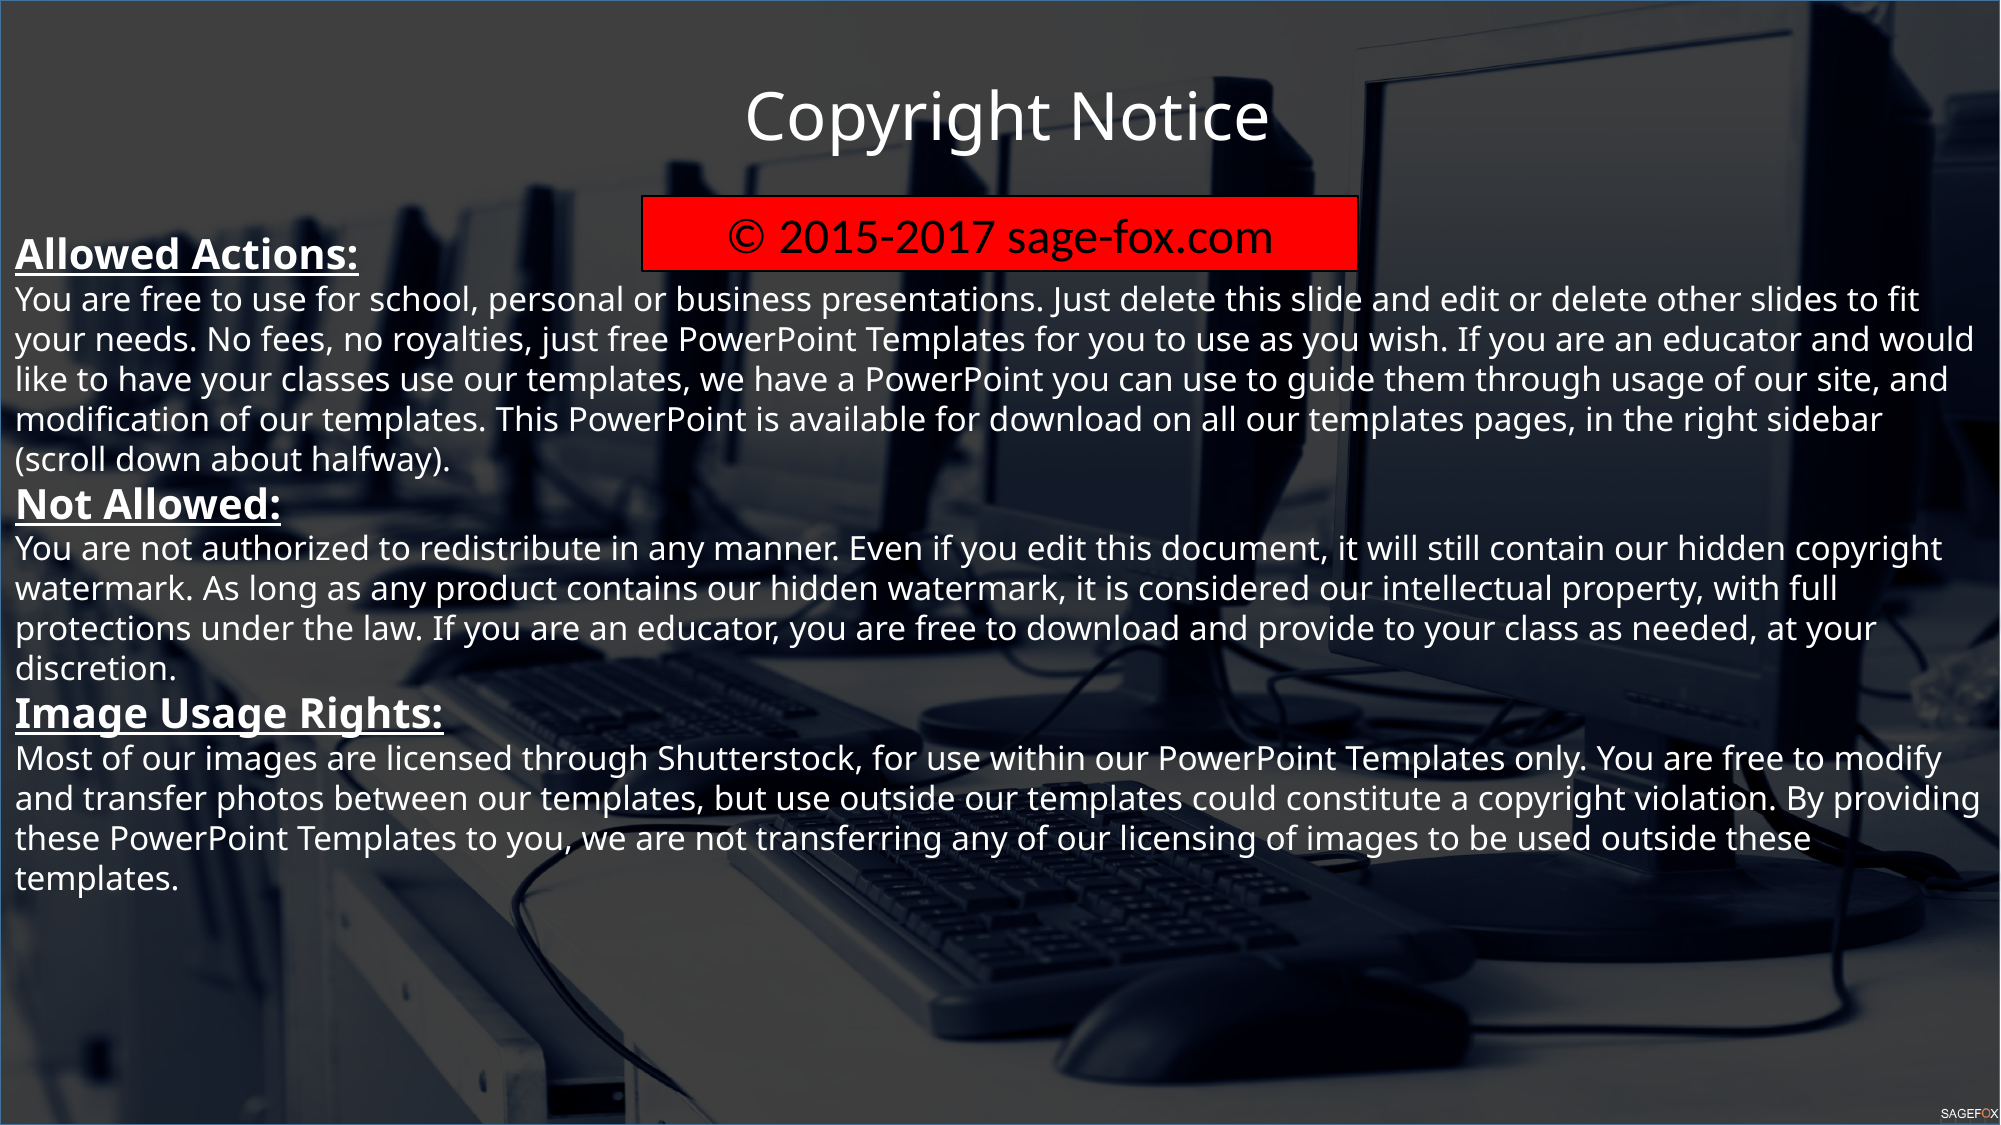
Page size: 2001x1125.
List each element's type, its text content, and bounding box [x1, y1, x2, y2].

text_box © 2015-2017 sage-fox.com [641, 196, 1358, 272]
text_box Allowed Actions: You are free to use for school, personal or business presentations. Just delete this slide and edit or delete other slides to fit your needs. No fees, no royalties, just free PowerPoint Templates for you to use as you wish. If you are an educator and would like to have your classes use our templates, we have a PowerPoint you can use to guide them through usage of our site, and modification of our templates. This PowerPoint is available for download on all our templates pages, in the right sidebar (scroll down about halfway). Not Allowed: You are not authorized to redistribute in any manner. Even if you edit this document, it will still contain our hidden copyright watermark. As long as any product contains our hidden watermark, it is considered our intellectual property, with full protections under the law. If you are an educator, you are free to download and provide to your class as needed, at your discretion. Image Usage Rights: Most of our images are licensed through Shutterstock, for use within our PowerPoint Templates only. You are free to modify and transfer photos between our templates, but use outside our templates could constitute a copyright violation. By providing these PowerPoint Templates to you, we are not transferring any of our licensing of images to be used outside these templates. [0, 0, 2000, 1125]
title Copyright Notice [493, 60, 1524, 178]
